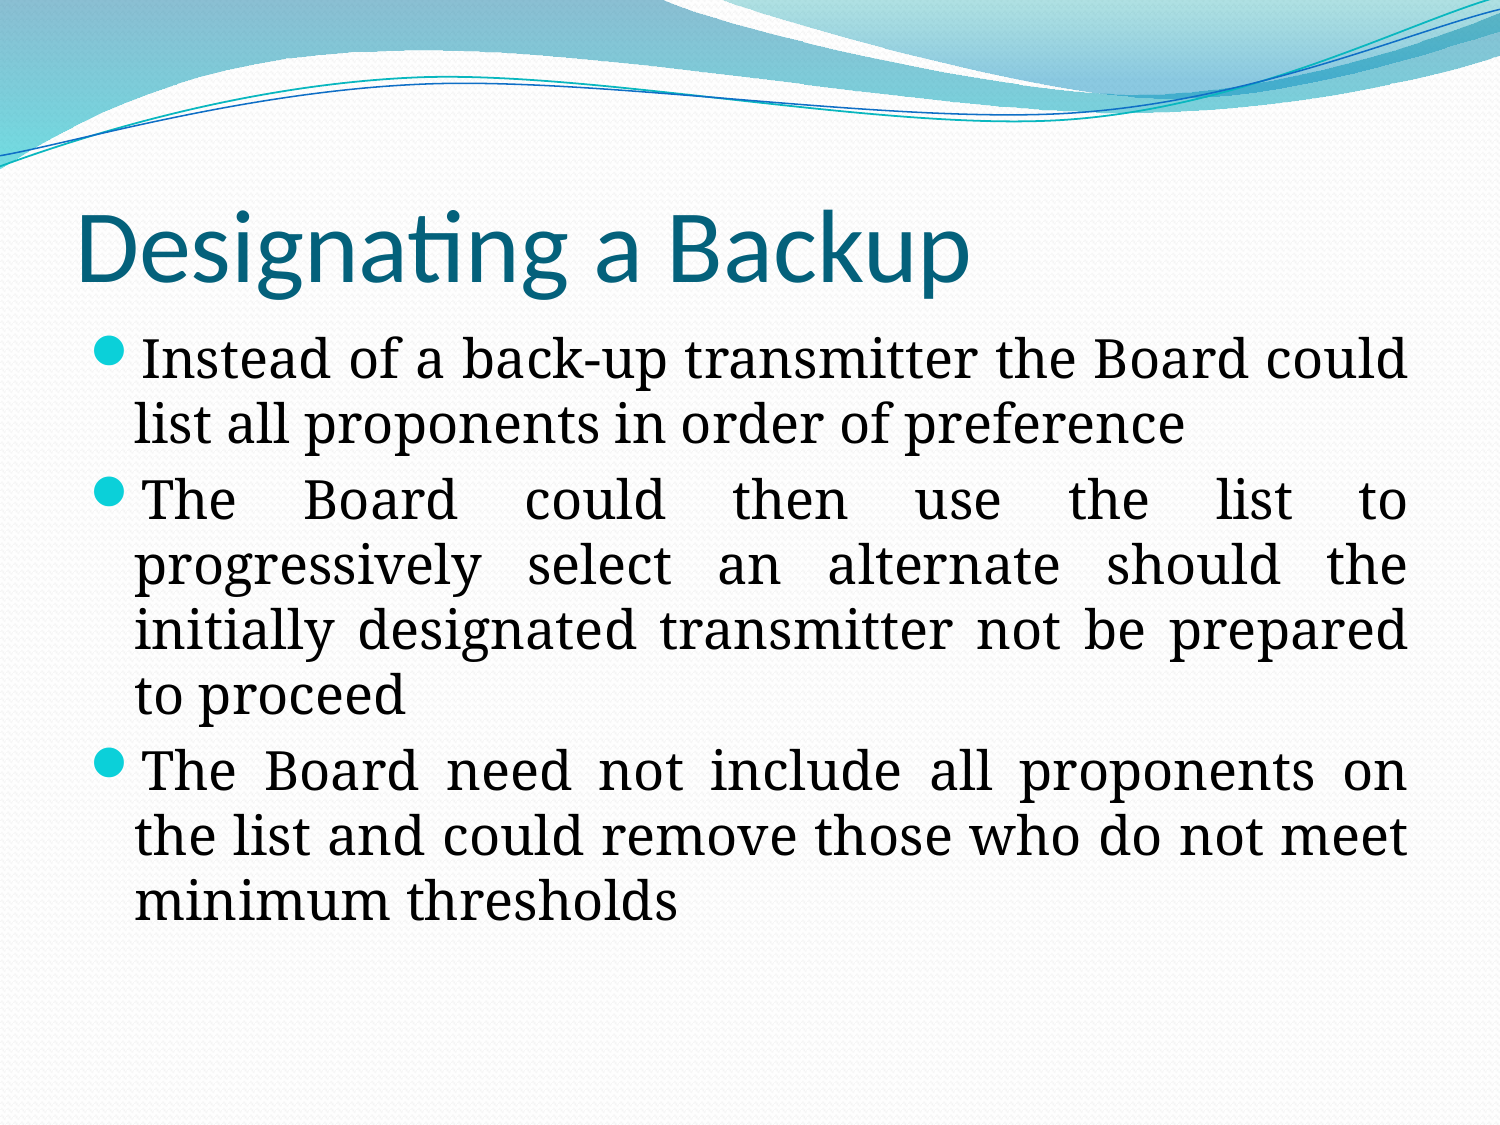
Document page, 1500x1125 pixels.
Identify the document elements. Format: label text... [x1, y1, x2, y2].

title Designating a Backup [75, 115, 1425, 303]
list Instead of a back-up transmitter the Board could list all proponents in order of preference The Board could then use the list to progressively select an alternate should the initially designated transmitter not be prepared to proceed The Board need not include all proponents on the list and could remove those who do not meet minimum thresholds [75, 317, 1425, 1038]
